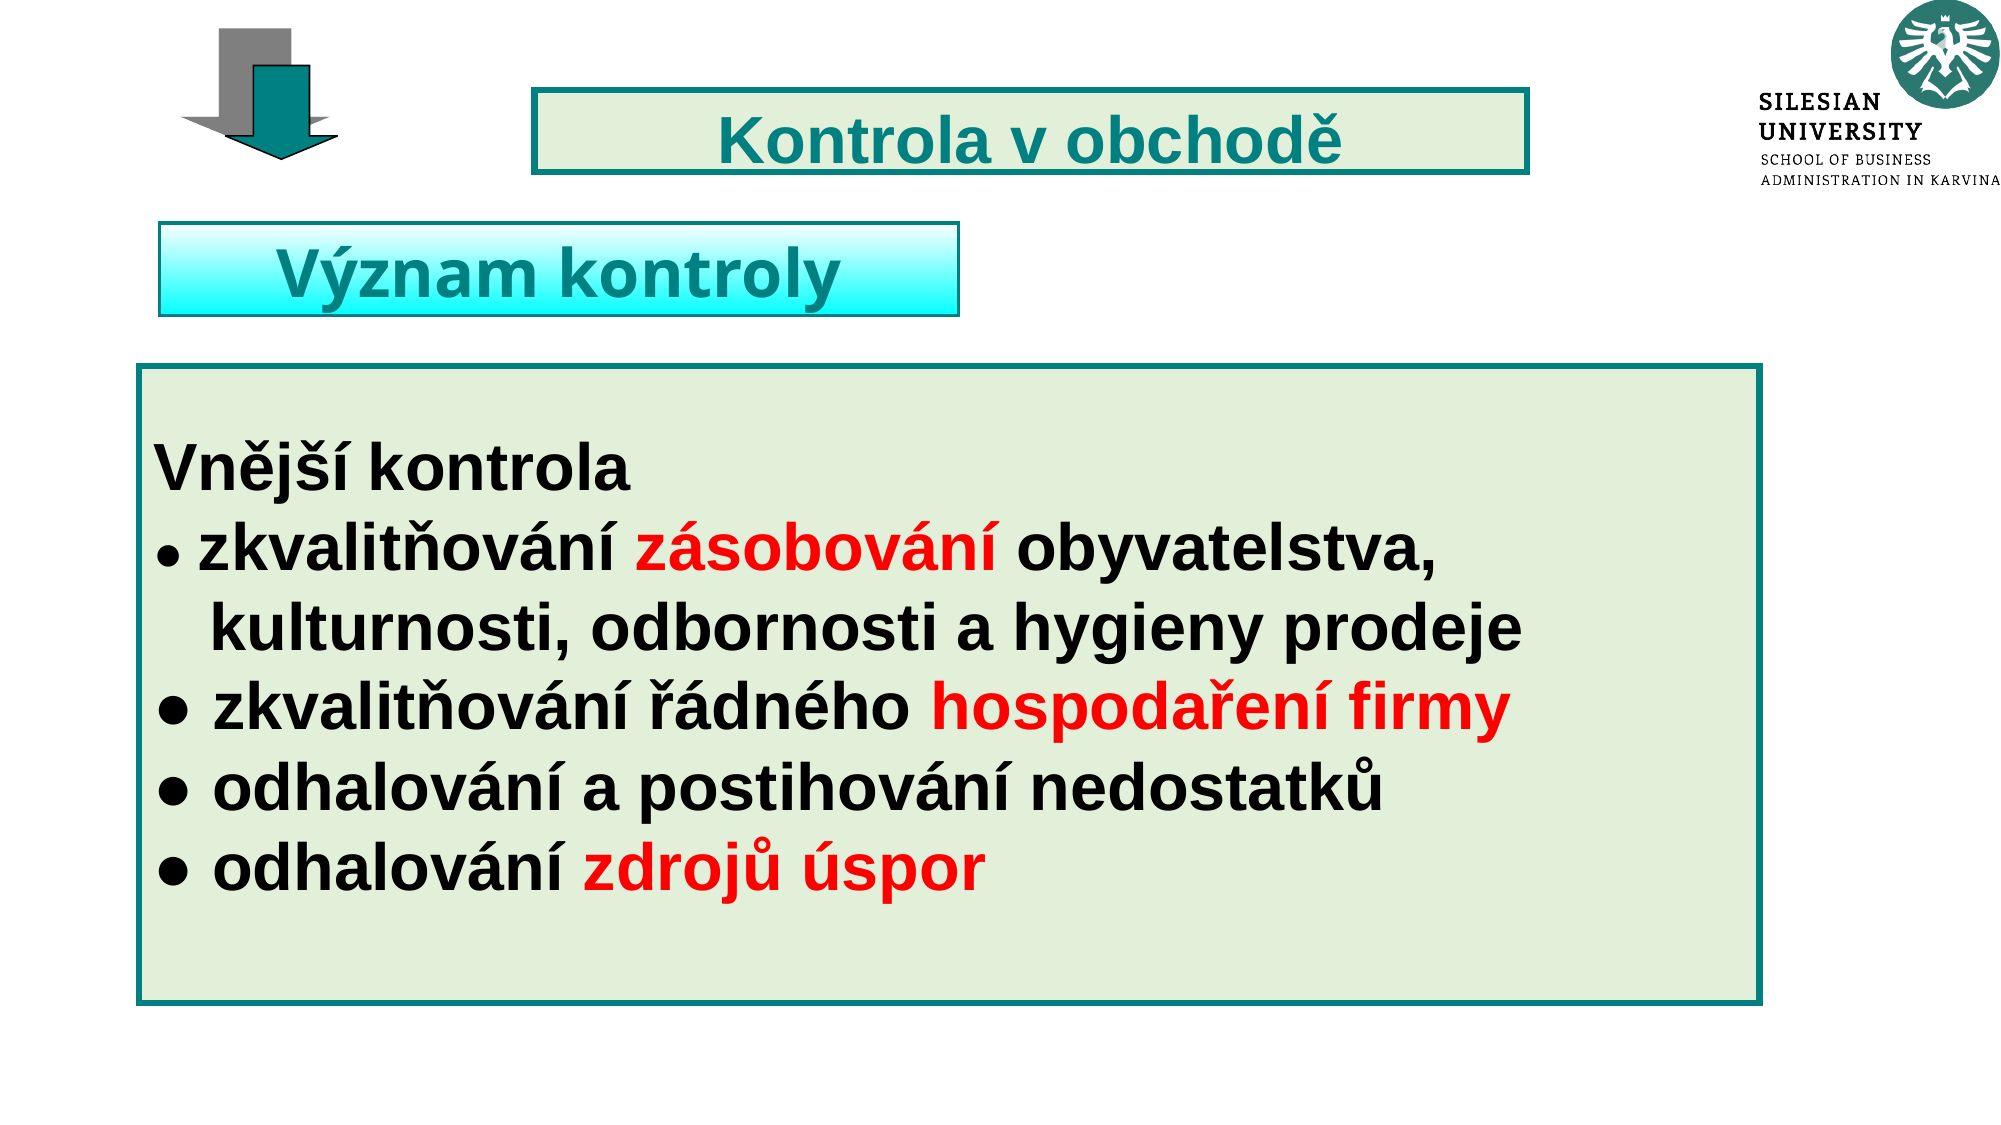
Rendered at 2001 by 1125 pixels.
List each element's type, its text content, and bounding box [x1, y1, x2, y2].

text_box Vnější kontrola ● zkvalitňování zásobování obyvatelstva, kulturnosti, odbornosti a hygieny prodeje ● zkvalitňování řádného hospodaření firmy ● odhalování a postihování nedostatků ● odhalování zdrojů úspor [138, 366, 1760, 1004]
text_box Kontrola v obchodě [534, 89, 1527, 173]
picture [1759, 0, 2000, 185]
text_box [225, 65, 338, 160]
text_box Význam kontroly [159, 223, 959, 316]
